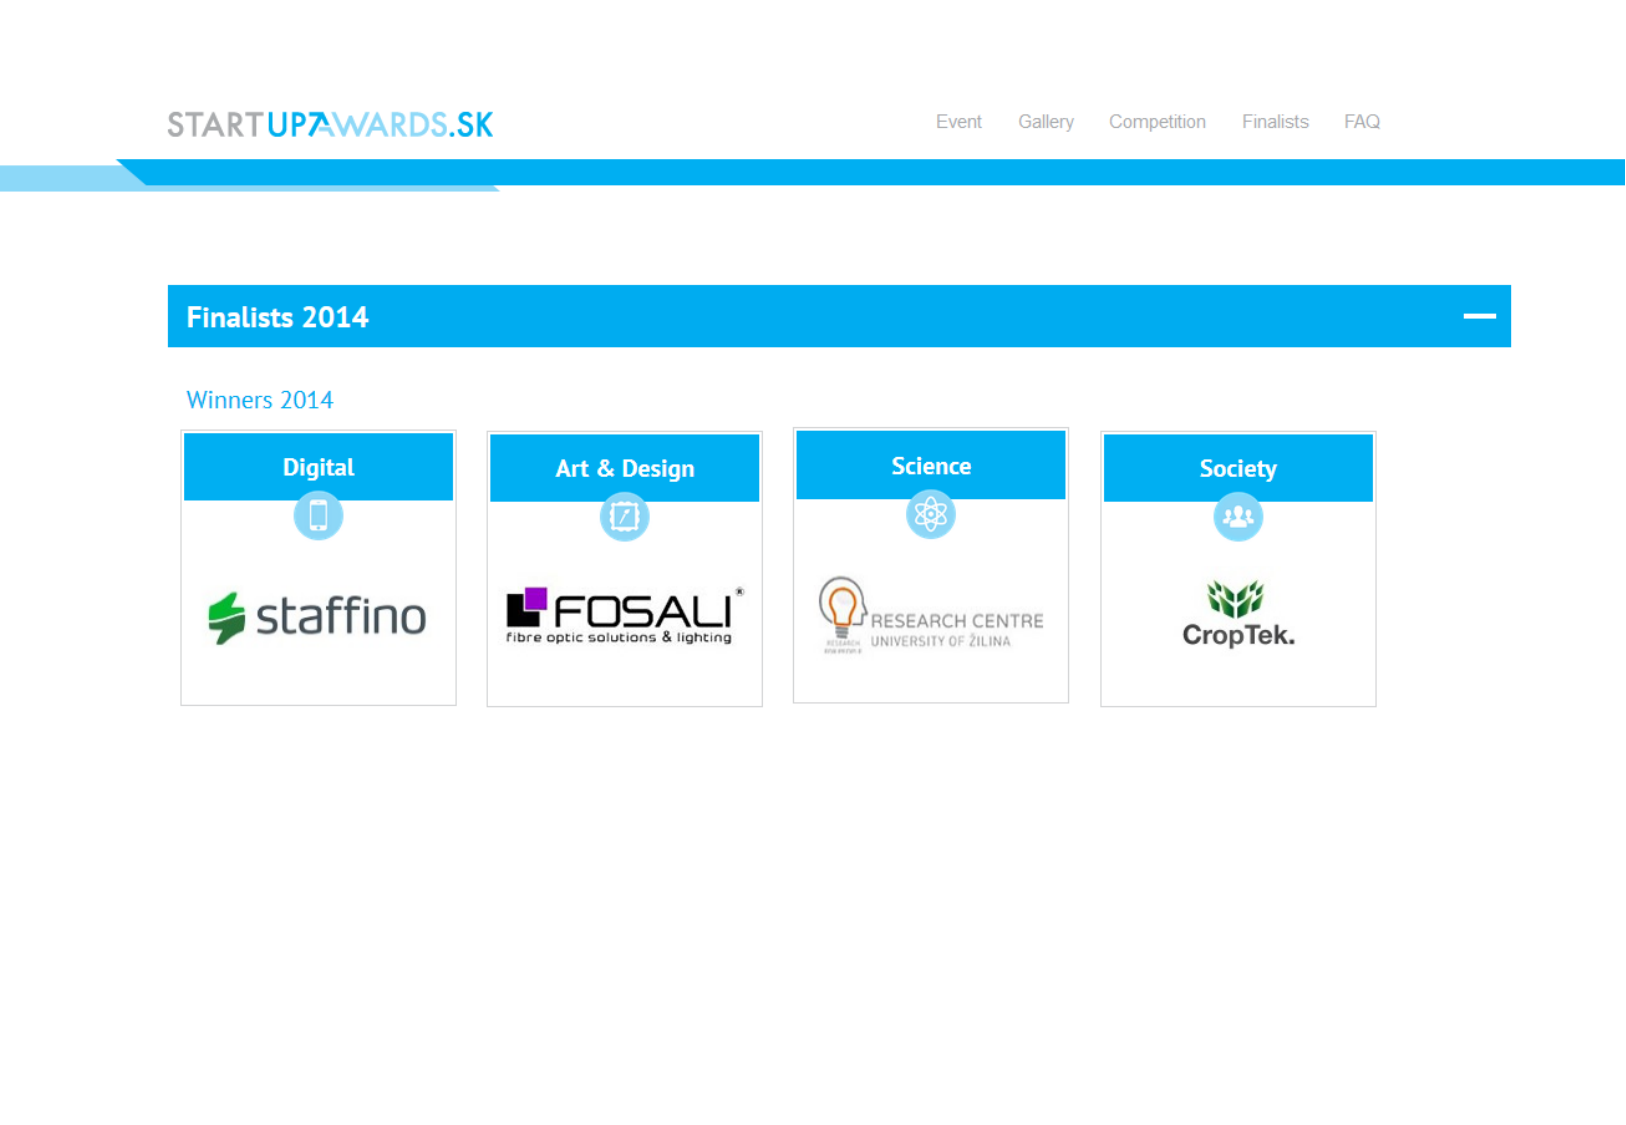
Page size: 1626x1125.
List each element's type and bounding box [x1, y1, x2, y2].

picture [0, 97, 1625, 747]
